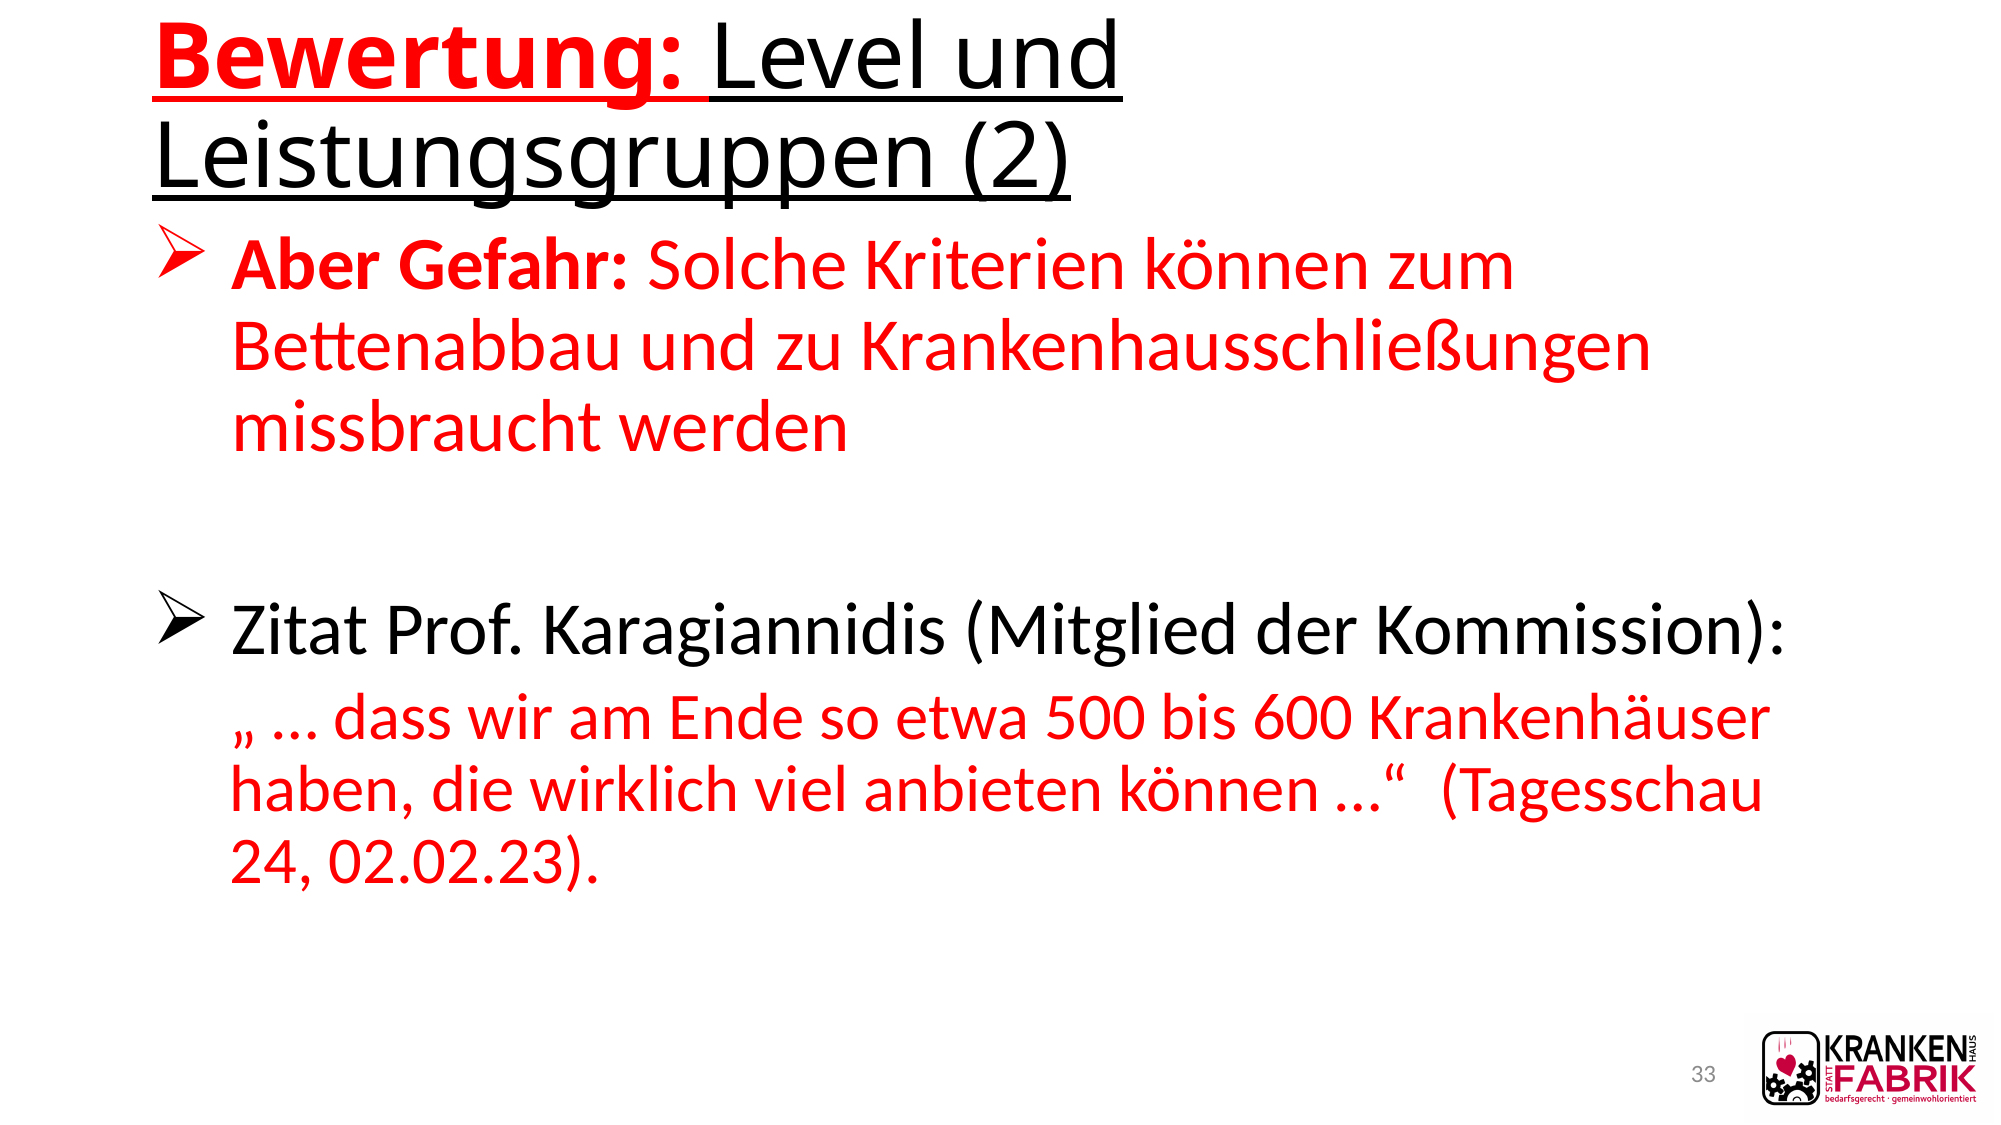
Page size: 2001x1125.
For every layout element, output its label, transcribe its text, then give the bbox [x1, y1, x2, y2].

slide_number 33 [1281, 1042, 1731, 1103]
title Bewertung: Level und Leistungsgruppen (2) [137, 0, 1863, 217]
picture [1744, 1013, 1994, 1123]
list Aber Gefahr: Solche Kriterien können zum Bettenabbau und zu Krankenhausschließungen missbraucht werden Zitat Prof. Karagiannidis (Mitglied der Kommission): „ … dass wir am Ende so etwa 500 bis 600 Krankenhäuser haben, die wirklich viel anbieten können …“ (Tagesschau 24, 02.02.23). [137, 217, 1863, 1043]
